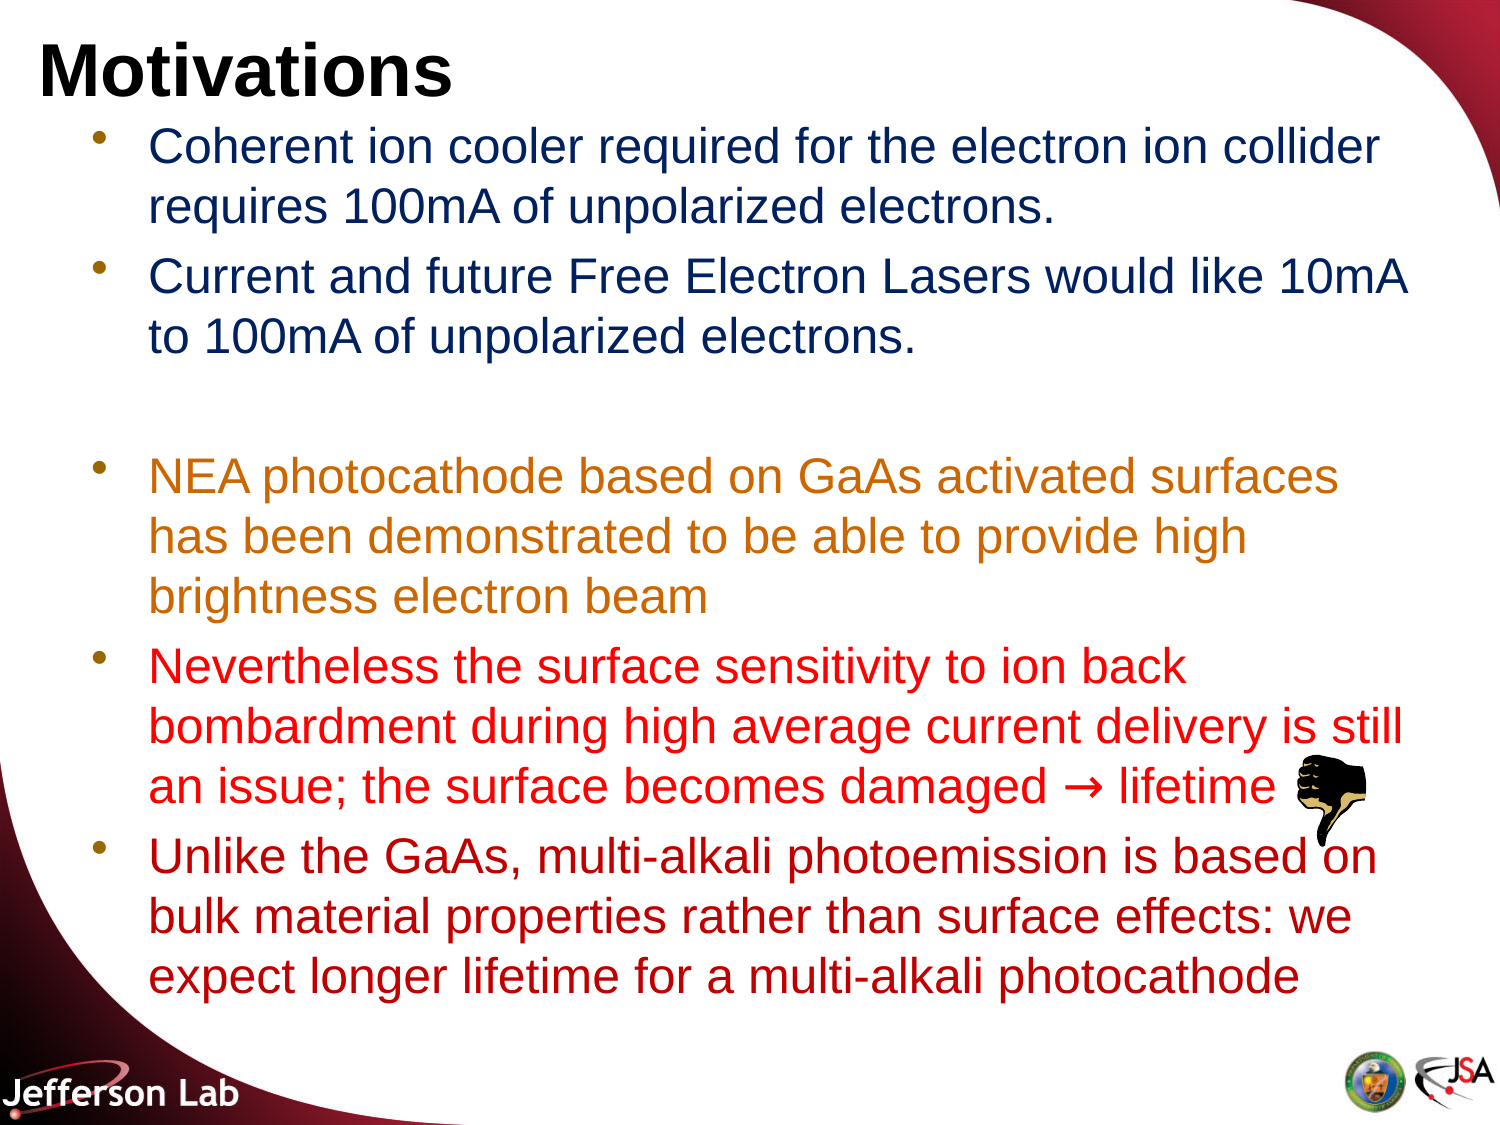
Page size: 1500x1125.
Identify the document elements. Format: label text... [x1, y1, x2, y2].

list Coherent ion cooler required for the electron ion collider requires 100mA of unpolarized electrons. Current and future Free Electron Lasers would like 10mA to 100mA of unpolarized electrons. NEA photocathode based on GaAs activated surfaces has been demonstrated to be able to provide high brightness electron beam Nevertheless the surface sensitivity to ion back bombardment during high average current delivery is still an issue; the surface becomes damaged → lifetime Unlike the GaAs, multi-alkali photoemission is based on bulk material properties rather than surface effects: we expect longer lifetime for a multi-alkali photocathode [76, 106, 1428, 1074]
picture [0, 0, 1500, 1125]
picture [1296, 753, 1367, 848]
title Motivations [23, 0, 1388, 133]
